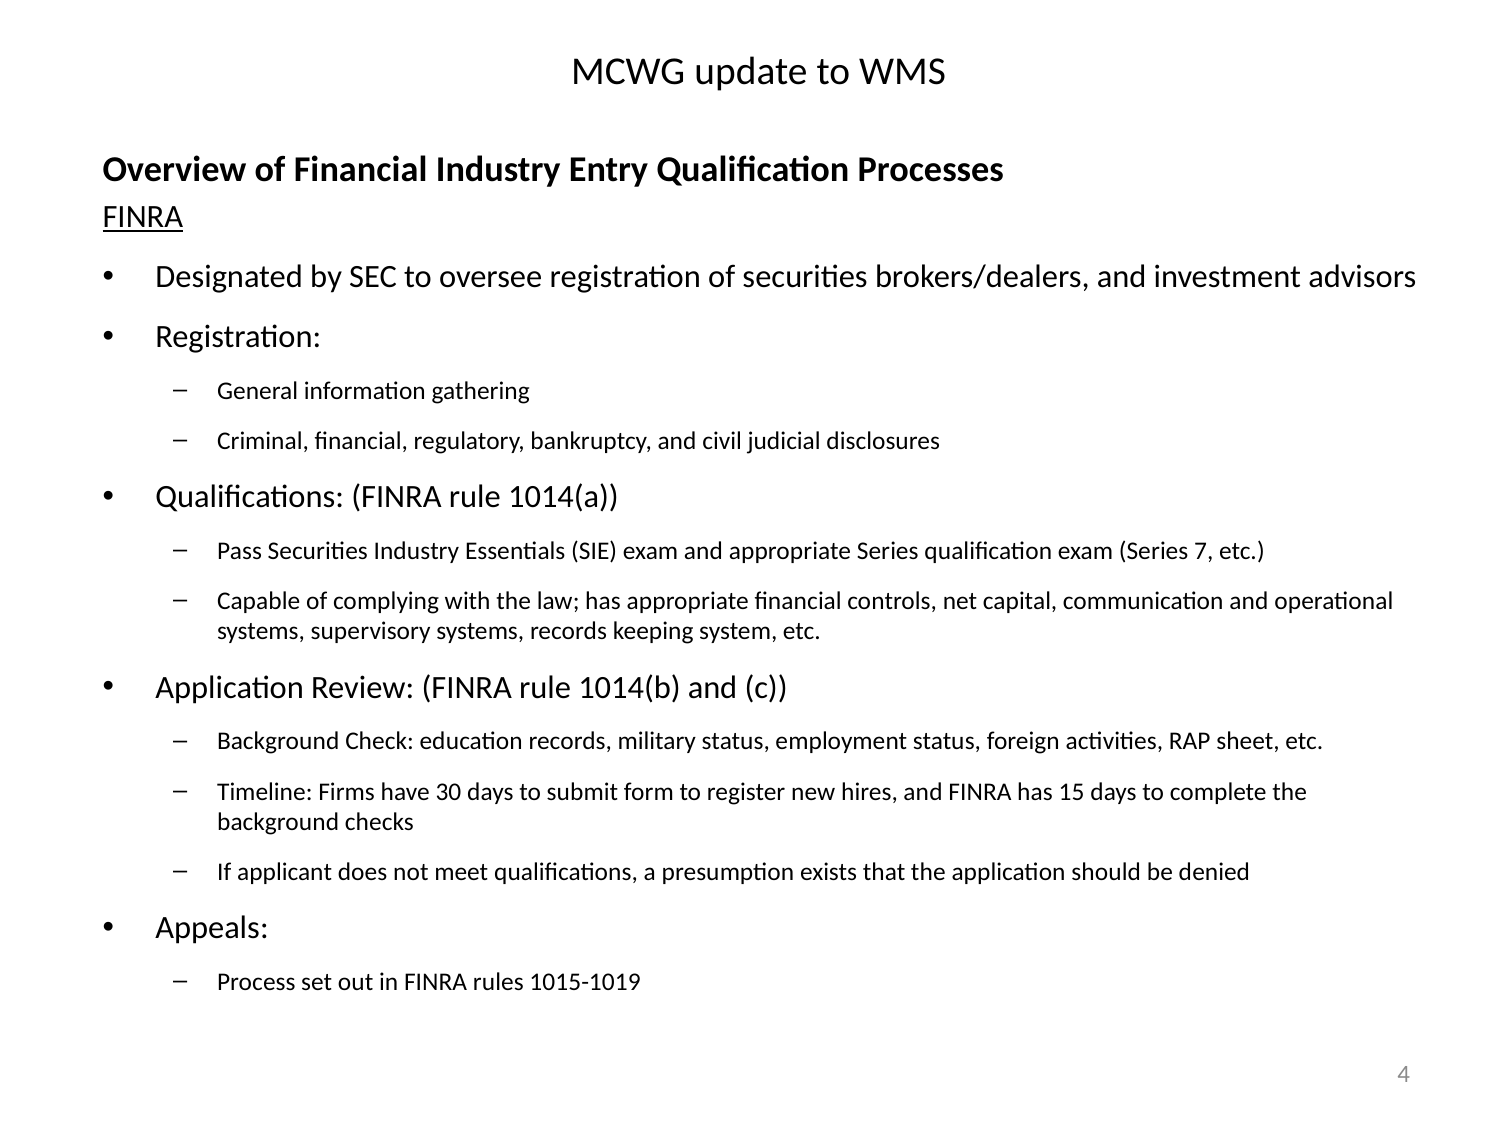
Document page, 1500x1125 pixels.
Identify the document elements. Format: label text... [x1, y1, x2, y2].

title MCWG update to WMS [83, 37, 1434, 100]
slide_number 4 [1074, 1042, 1425, 1103]
list Overview of Financial Industry Entry Qualification Processes FINRA Designated by SEC to oversee registration of securities brokers/dealers, and investment advisors Registration: General information gathering Criminal, financial, regulatory, bankruptcy, and civil judicial disclosures Qualifications: (FINRA rule 1014(a)) Pass Securities Industry Essentials (SIE) exam and appropriate Series qualification exam (Series 7, etc.) Capable of complying with the law; has appropriate financial controls, net capital, communication and operational systems, supervisory systems, records keeping system, etc. Application Review: (FINRA rule 1014(b) and (c)) Background Check: education records, military status, employment status, foreign activities, RAP sheet, etc. Timeline: Firms have 30 days to submit form to register new hires, and FINRA has 15 days to complete the background checks If applicant does not meet qualifications, a presumption exists that the application should be denied Appeals: Process set out in FINRA rules 1015-1019 [87, 137, 1438, 1050]
